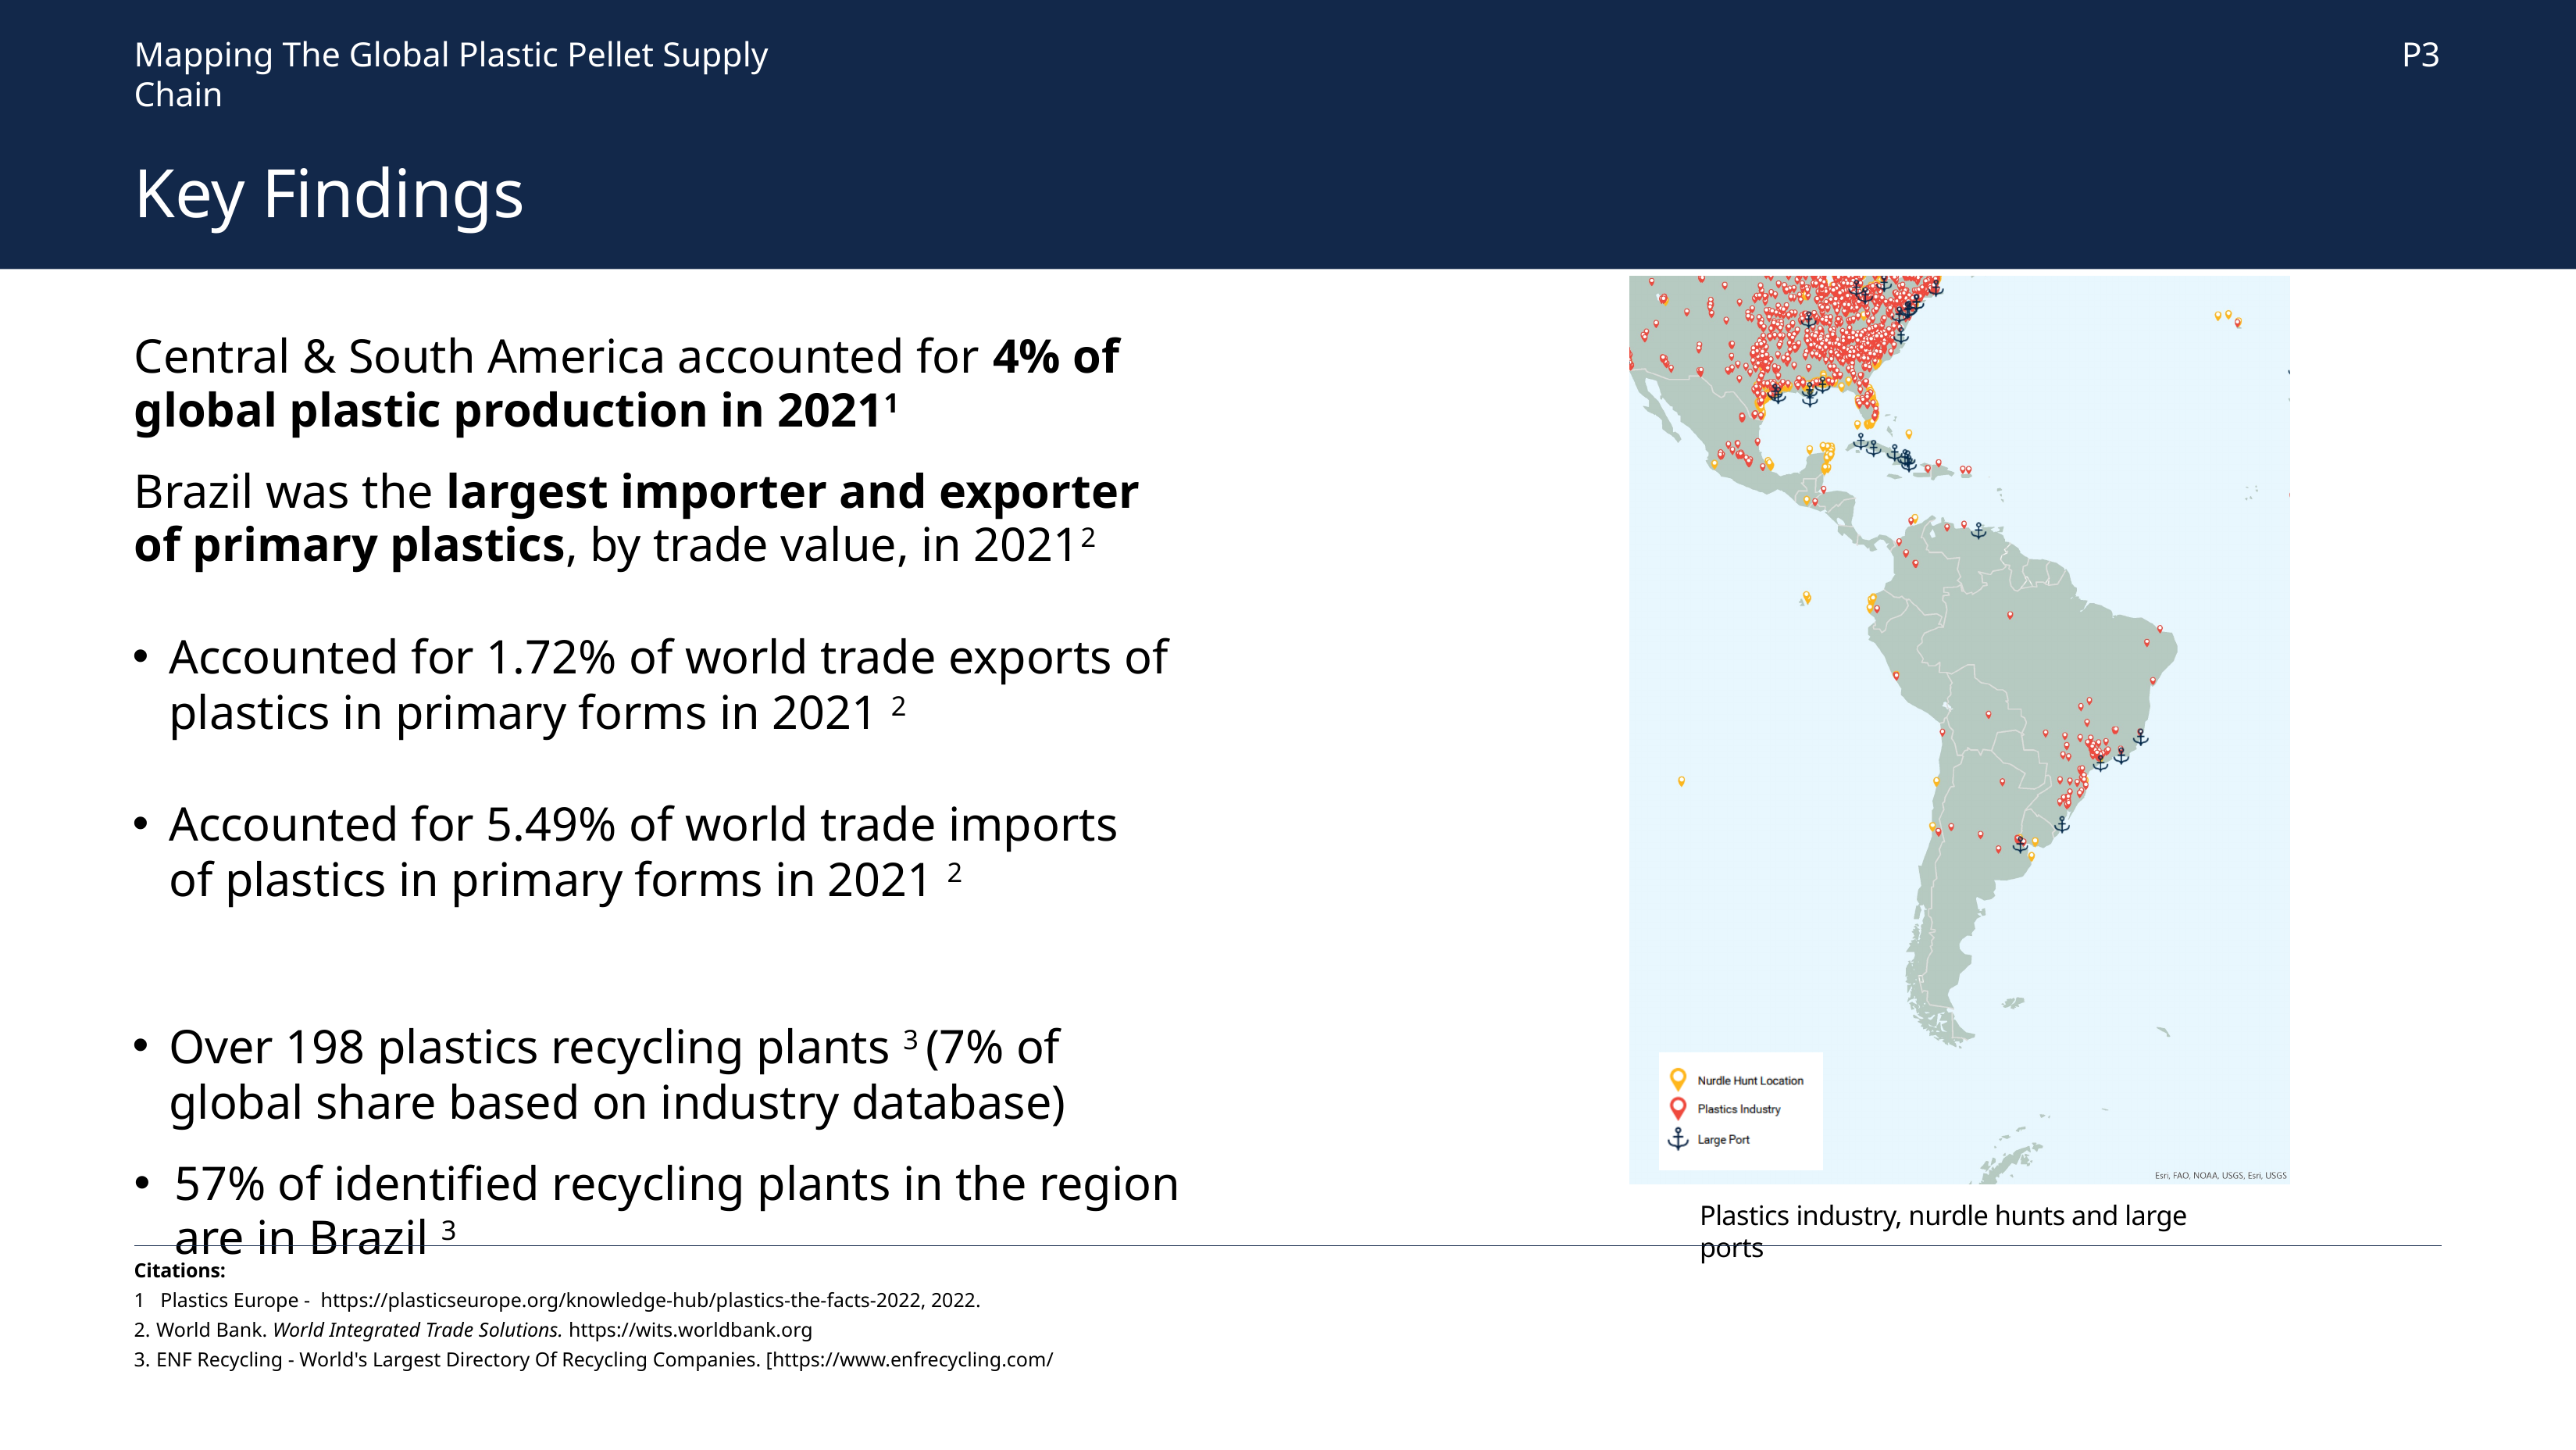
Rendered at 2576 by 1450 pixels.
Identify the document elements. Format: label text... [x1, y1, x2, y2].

text_box Mapping The Global Plastic Pellet Supply Chain [132, 31, 838, 114]
list Central & South America accounted for 4% of global plastic production in 20211 Brazil was the largest importer and exporter of primary plastics, by trade value, in 20212 Accounted for 1.72% of world trade exports of plastics in primary forms in 2021 2 Accounted for 5.49% of world trade imports of plastics in primary forms in 2021 2 Over 198 plastics recycling plants 3 (7% of global share based on industry database) 57% of identified recycling plants in the region are in Brazil 3 [132, 323, 1226, 1257]
picture [1629, 276, 2290, 1184]
text_box Plastics industry, nurdle hunts and large ports [1697, 1197, 2254, 1245]
title Key Findings [132, 149, 1072, 394]
text_box Plastics industry, nurdle hunts and large ports [1697, 1246, 2254, 1257]
text_box Citations: 1 Plastics Europe - https://plasticseurope.org/knowledge-hub/plastics-the-facts-2022, 2022. 2. World Bank. World Integrated Trade Solutions. https://wits.worldbank.org 3. ENF Recycling - World's Largest Directory Of Recycling Companies. [https://www.enfrecycling.com/ [132, 1257, 2420, 1371]
text_box P3 [2399, 31, 2444, 73]
